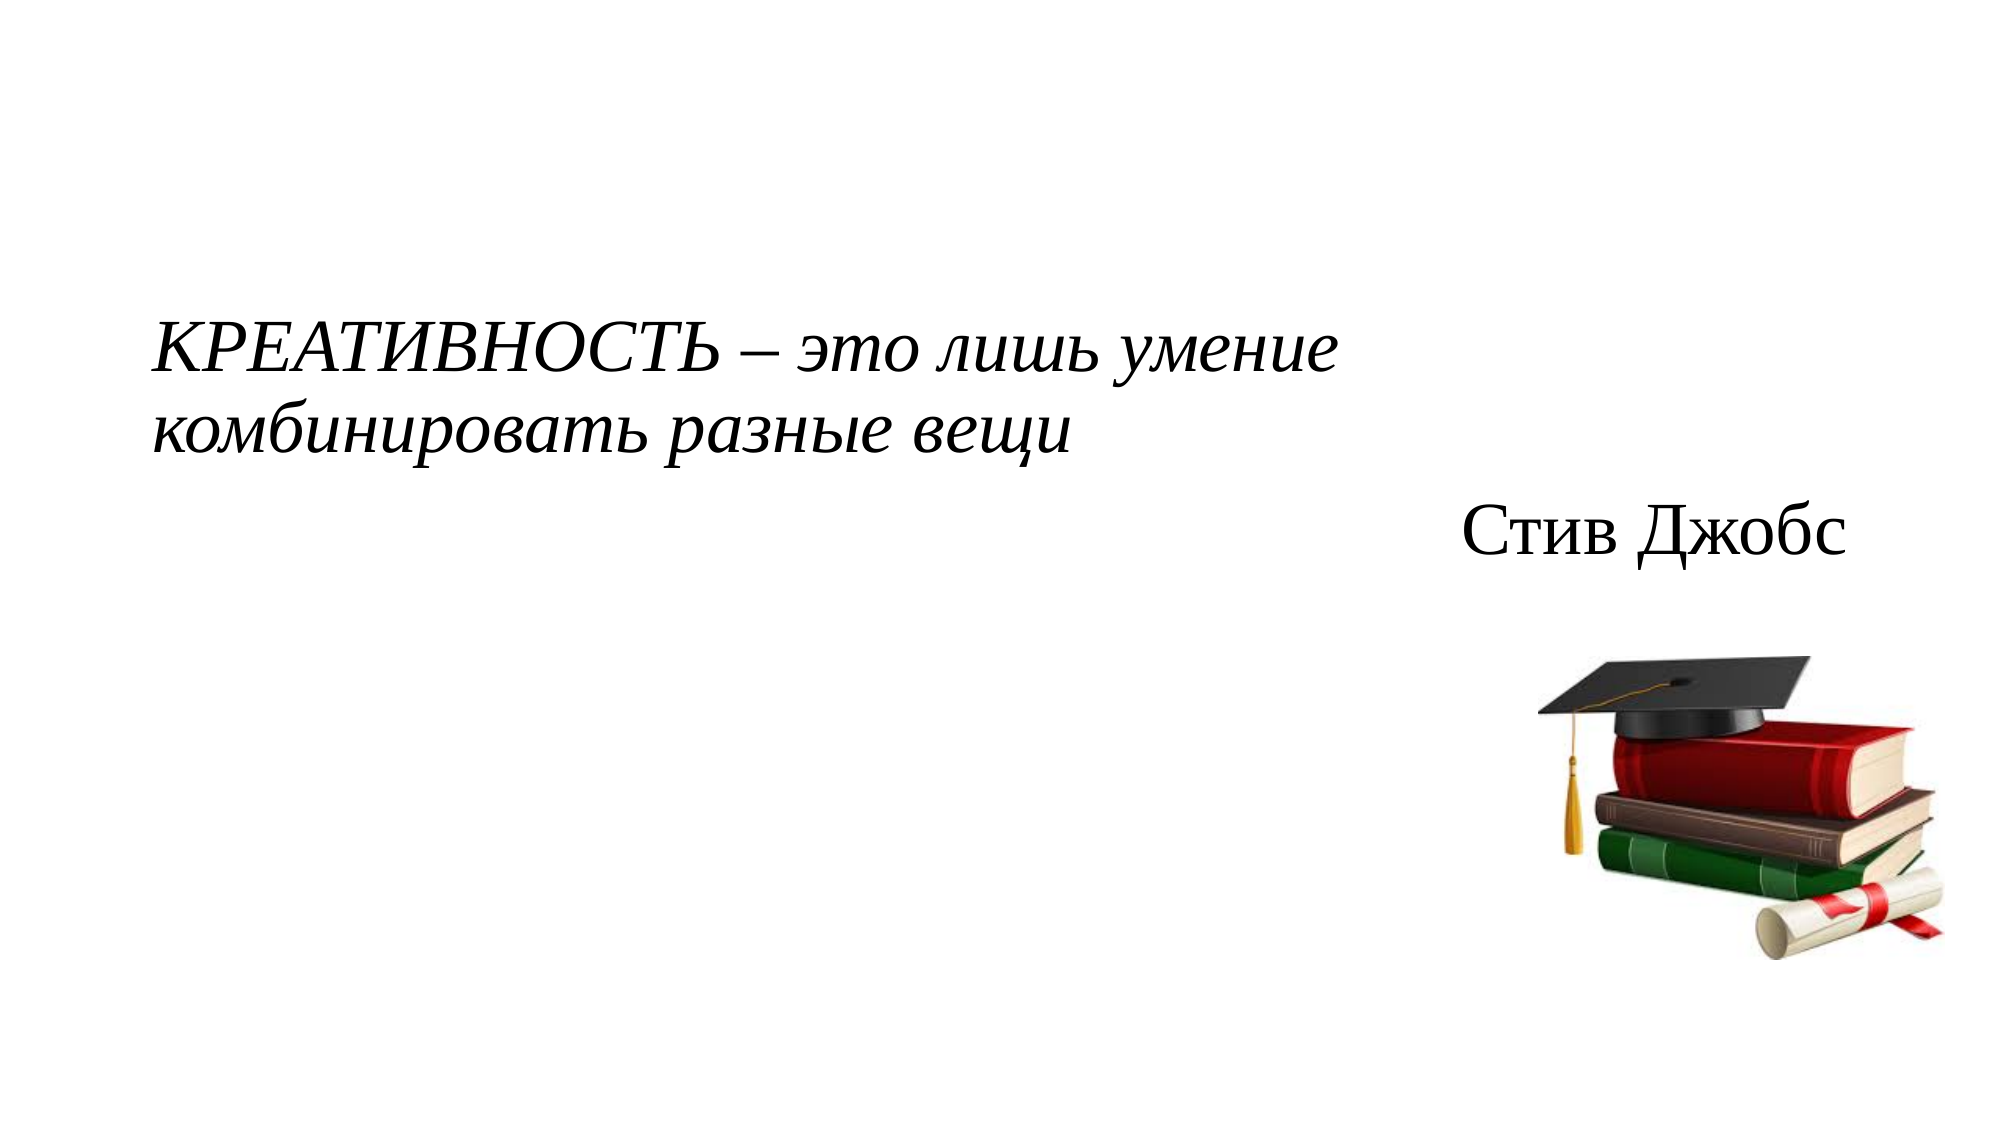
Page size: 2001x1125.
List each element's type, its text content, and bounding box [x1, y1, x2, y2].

picture [1538, 656, 1945, 960]
list КРЕАТИВНОСТЬ – это лишь умение комбинировать разные вещи Стив Джобс [137, 299, 1863, 1014]
